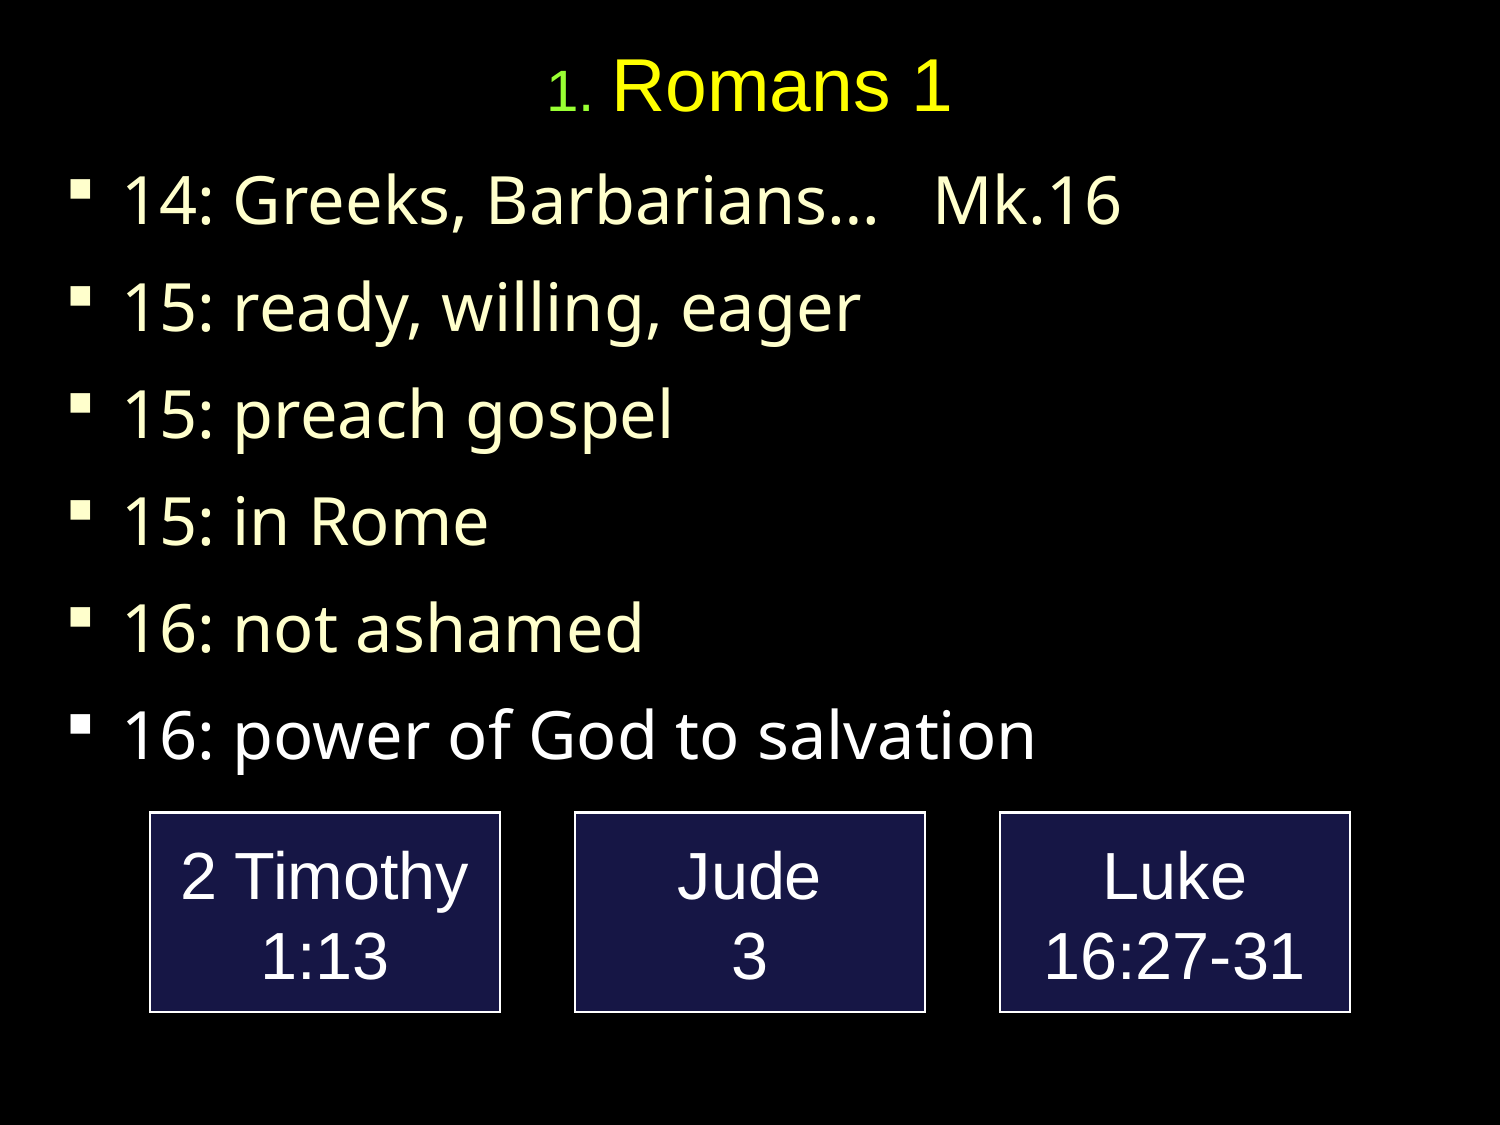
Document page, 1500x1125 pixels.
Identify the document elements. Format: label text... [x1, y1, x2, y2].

text_box Jude 3 [574, 811, 926, 1013]
text_box Luke 16:27-31 [999, 811, 1351, 1013]
title 1. Romans 1 [75, 12, 1425, 149]
list 14: Greeks, Barbarians… Mk.16 15: ready, willing, eager 15: preach gospel 15: in Rome 16: not ashamed 16: power of God to salvation [50, 149, 1450, 1075]
text_box 2 Timothy 1:13 [149, 811, 501, 1013]
